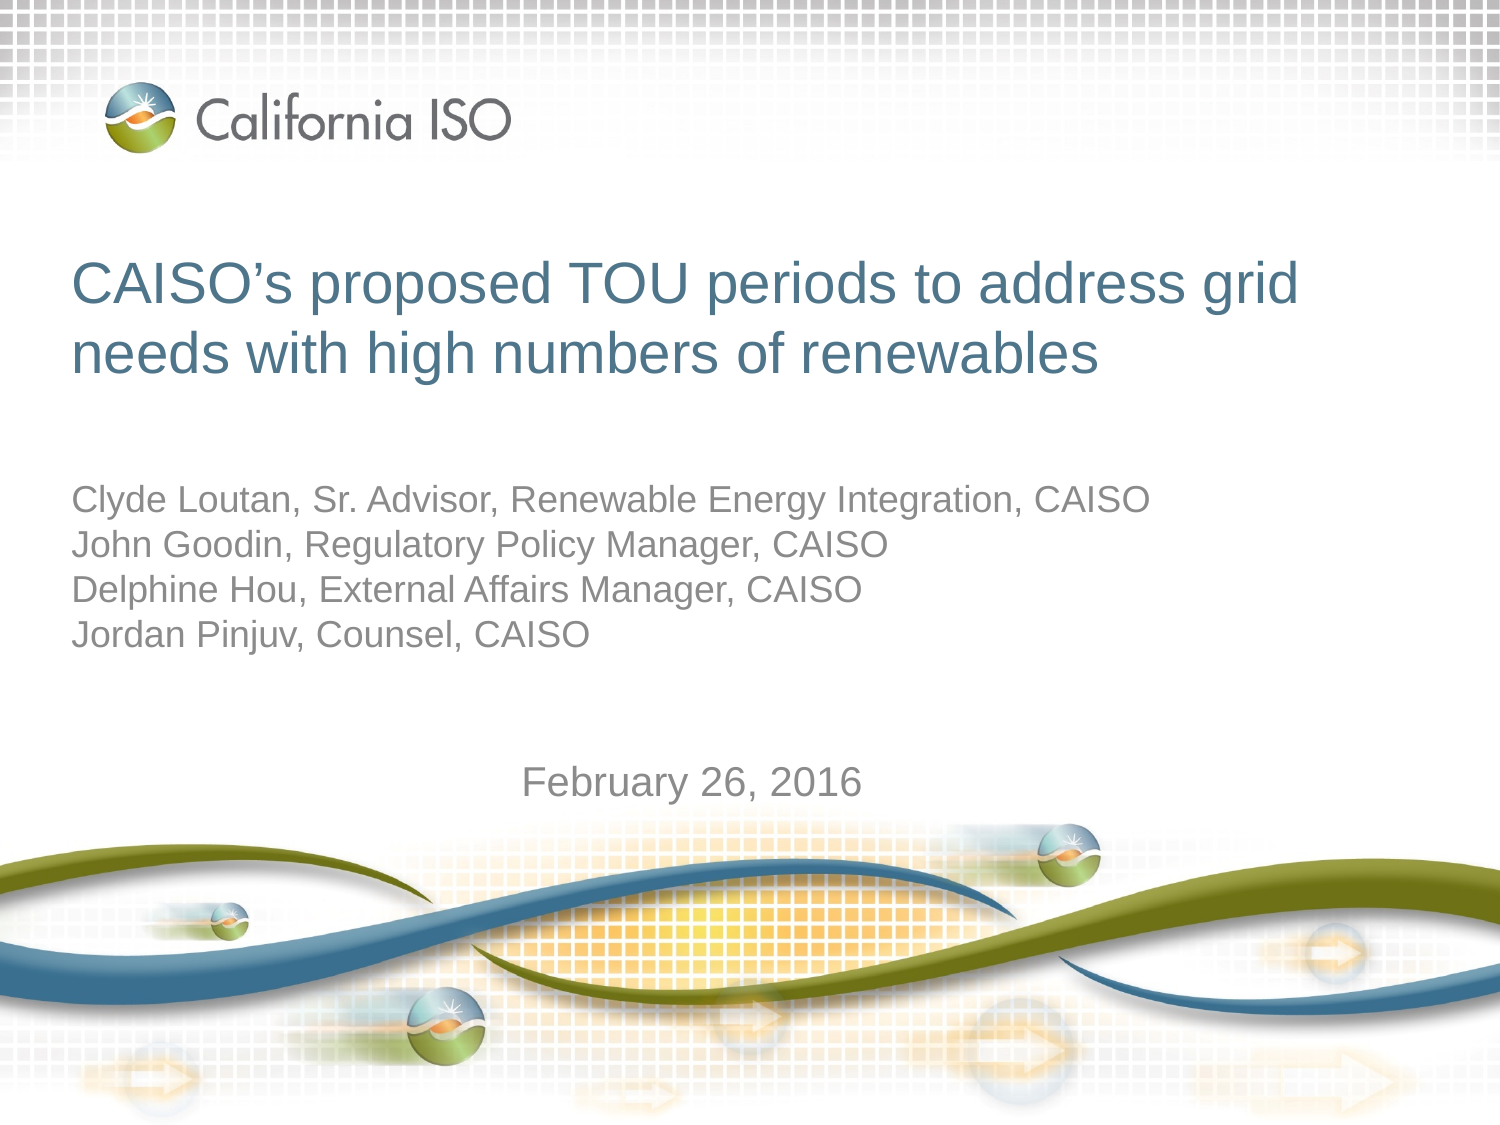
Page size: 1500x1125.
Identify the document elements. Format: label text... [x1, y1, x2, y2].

picture [0, 797, 1500, 1125]
title CAISO’s proposed TOU periods to address grid needs with high numbers of renewables Clyde Loutan, Sr. Advisor, Renewable Energy Integration, CAISO John Goodin, Regulatory Policy Manager, CAISO Delphine Hou, External Affairs Manager, CAISO Jordan Pinjuv, Counsel, CAISO February 26, 2016 [56, 237, 1444, 675]
picture [0, 0, 1500, 165]
